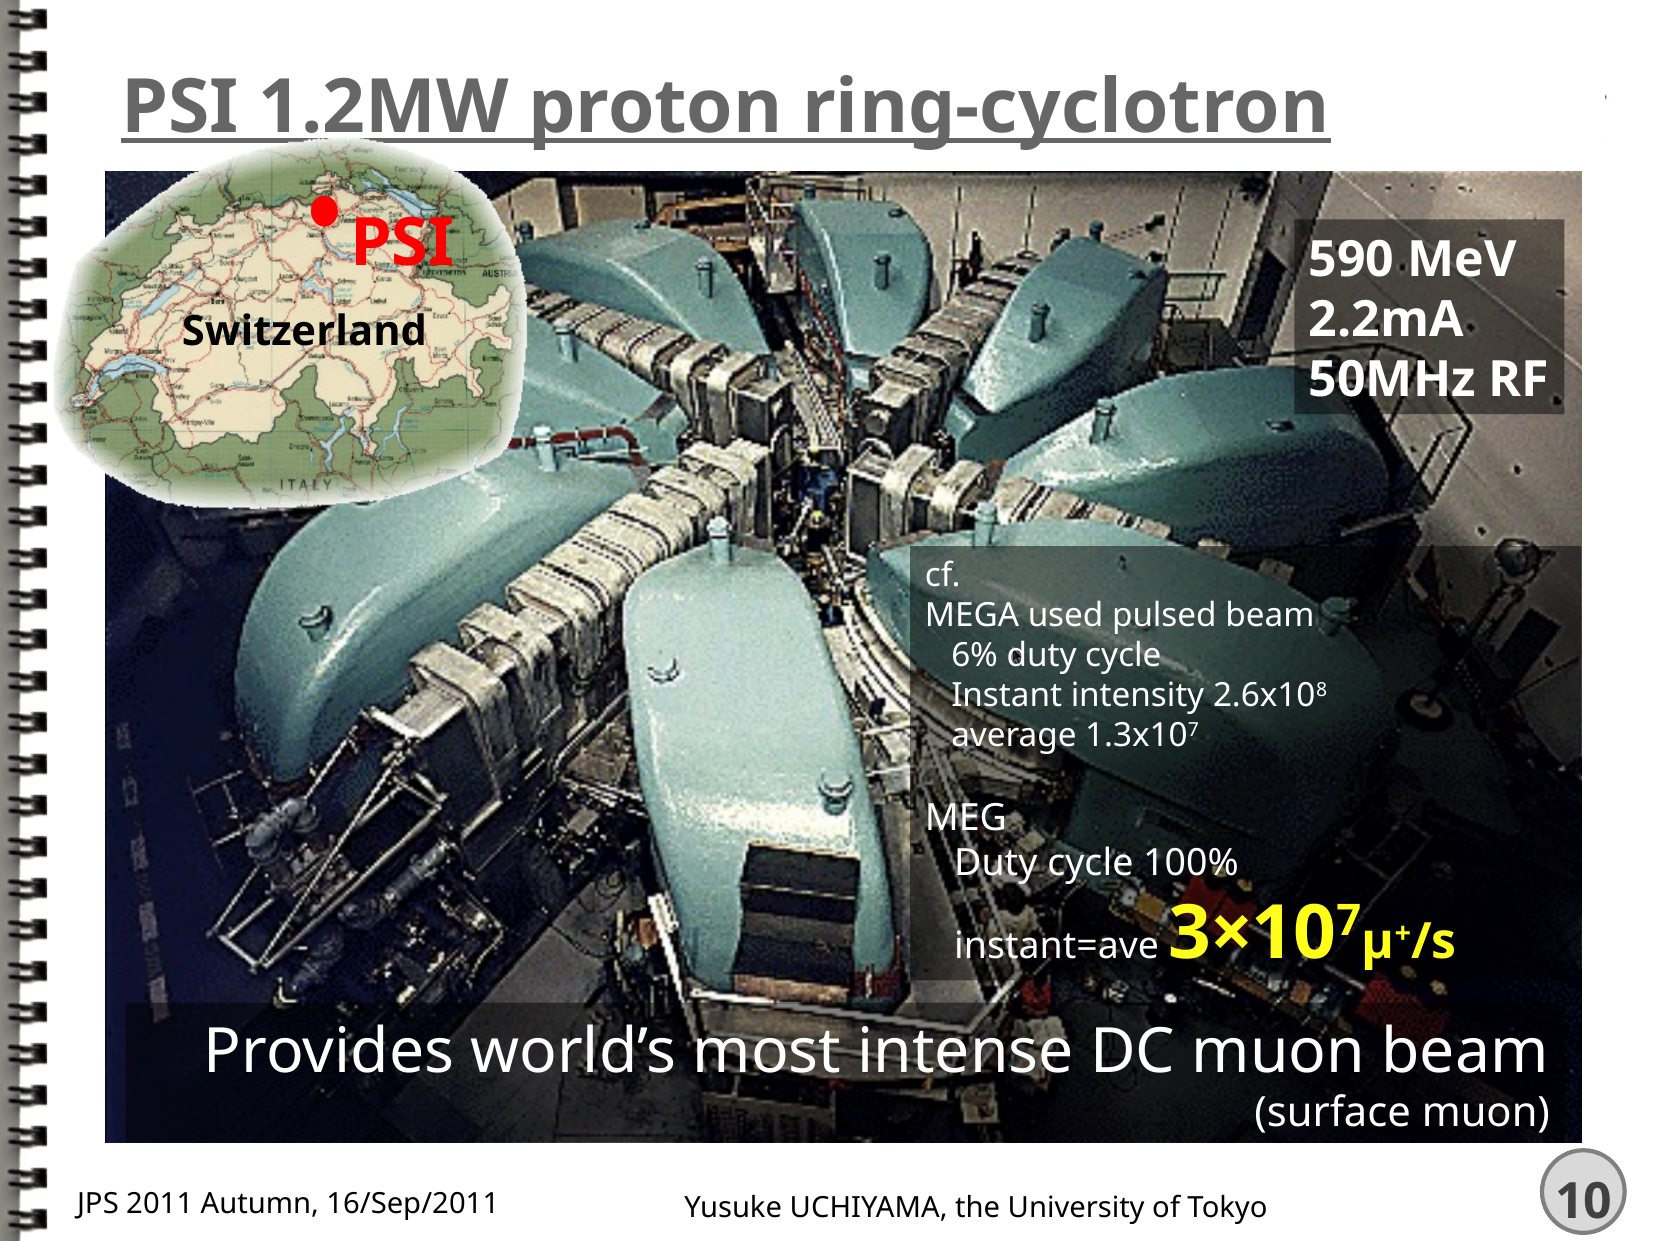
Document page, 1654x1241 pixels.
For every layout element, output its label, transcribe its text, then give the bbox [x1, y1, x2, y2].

title PSI 1.2MW proton ring-cyclotron [121, 43, 1605, 169]
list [41, 108, 558, 523]
slide_number 10 [1531, 1168, 1637, 1213]
picture [0, 0, 1654, 1241]
footer Yusuke UCHIYAMA, the University of Tokyo [574, 1187, 1379, 1228]
slide_number JPS 2011 Autumn, 16/Sep/2011 [77, 1186, 644, 1233]
